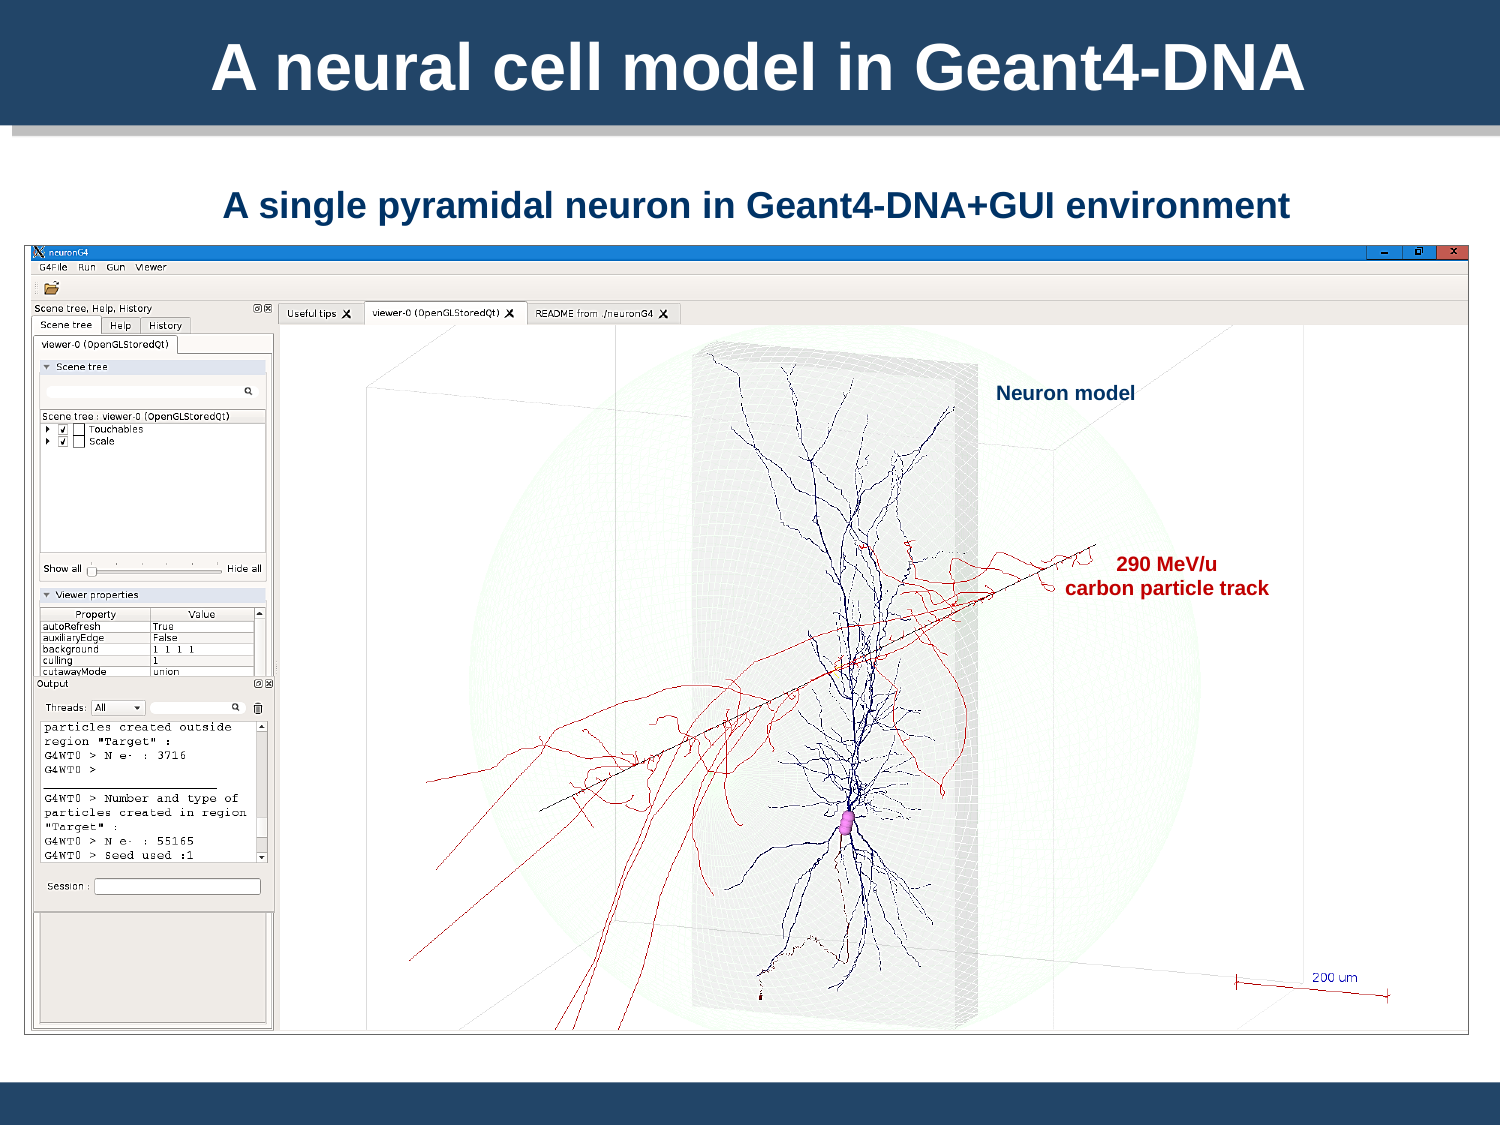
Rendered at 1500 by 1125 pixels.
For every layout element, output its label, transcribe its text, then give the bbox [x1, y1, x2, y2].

text_box A single pyramidal neuron in Geant4-DNA+GUI environment [207, 174, 1307, 234]
text_box A neural cell model in Geant4-DNA [0, 0, 1500, 112]
picture [24, 245, 1469, 1035]
